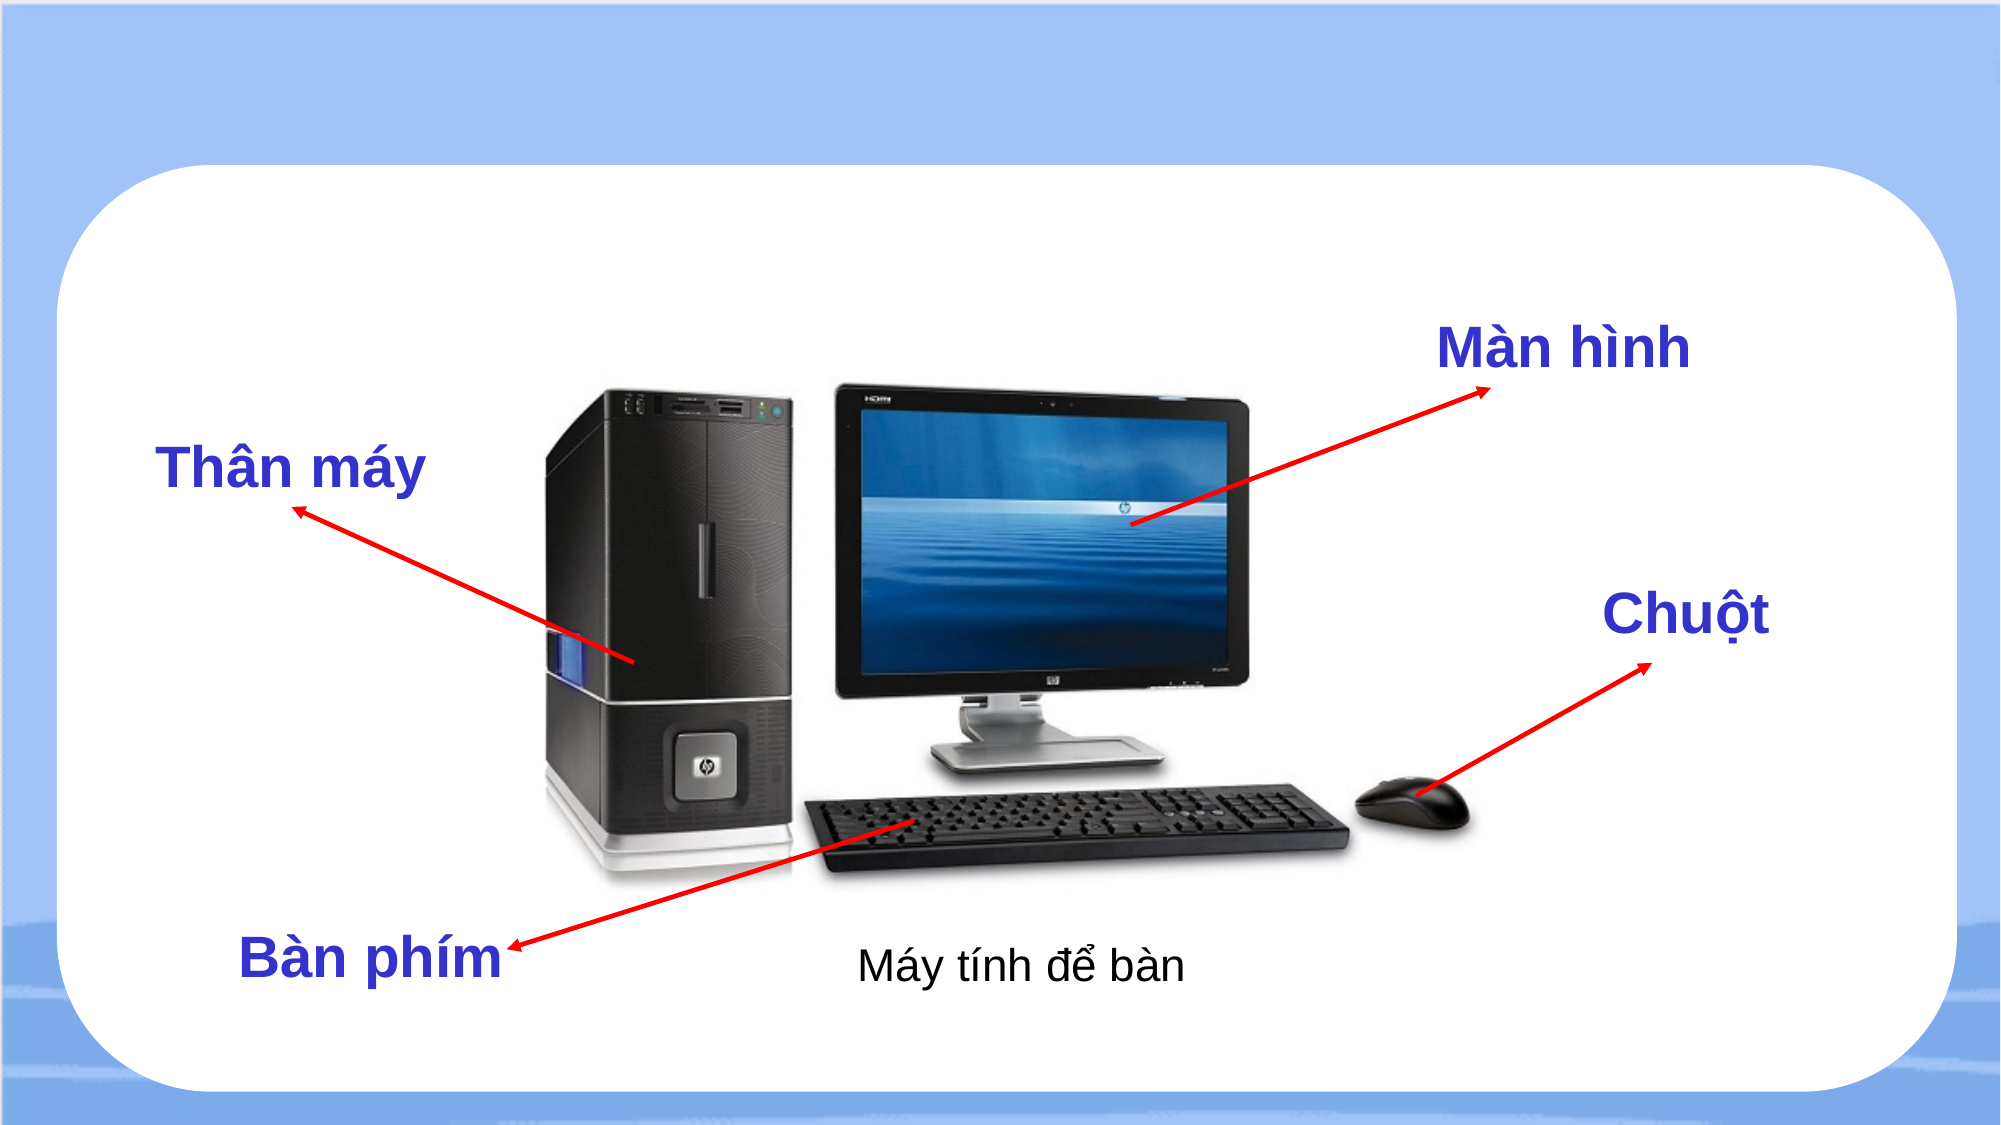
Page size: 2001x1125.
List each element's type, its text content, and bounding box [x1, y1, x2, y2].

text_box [291, 508, 635, 663]
text_box Bàn phím [223, 911, 519, 997]
text_box Màn hình [1421, 302, 1708, 387]
picture [0, 0, 2001, 1125]
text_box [1130, 387, 1492, 525]
text_box Máy tính để bàn [843, 927, 1202, 998]
text_box [55, 164, 1958, 1093]
text_box Chuột [1587, 567, 1786, 653]
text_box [506, 820, 915, 950]
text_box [1415, 662, 1653, 796]
text_box Thân máy [140, 422, 443, 507]
